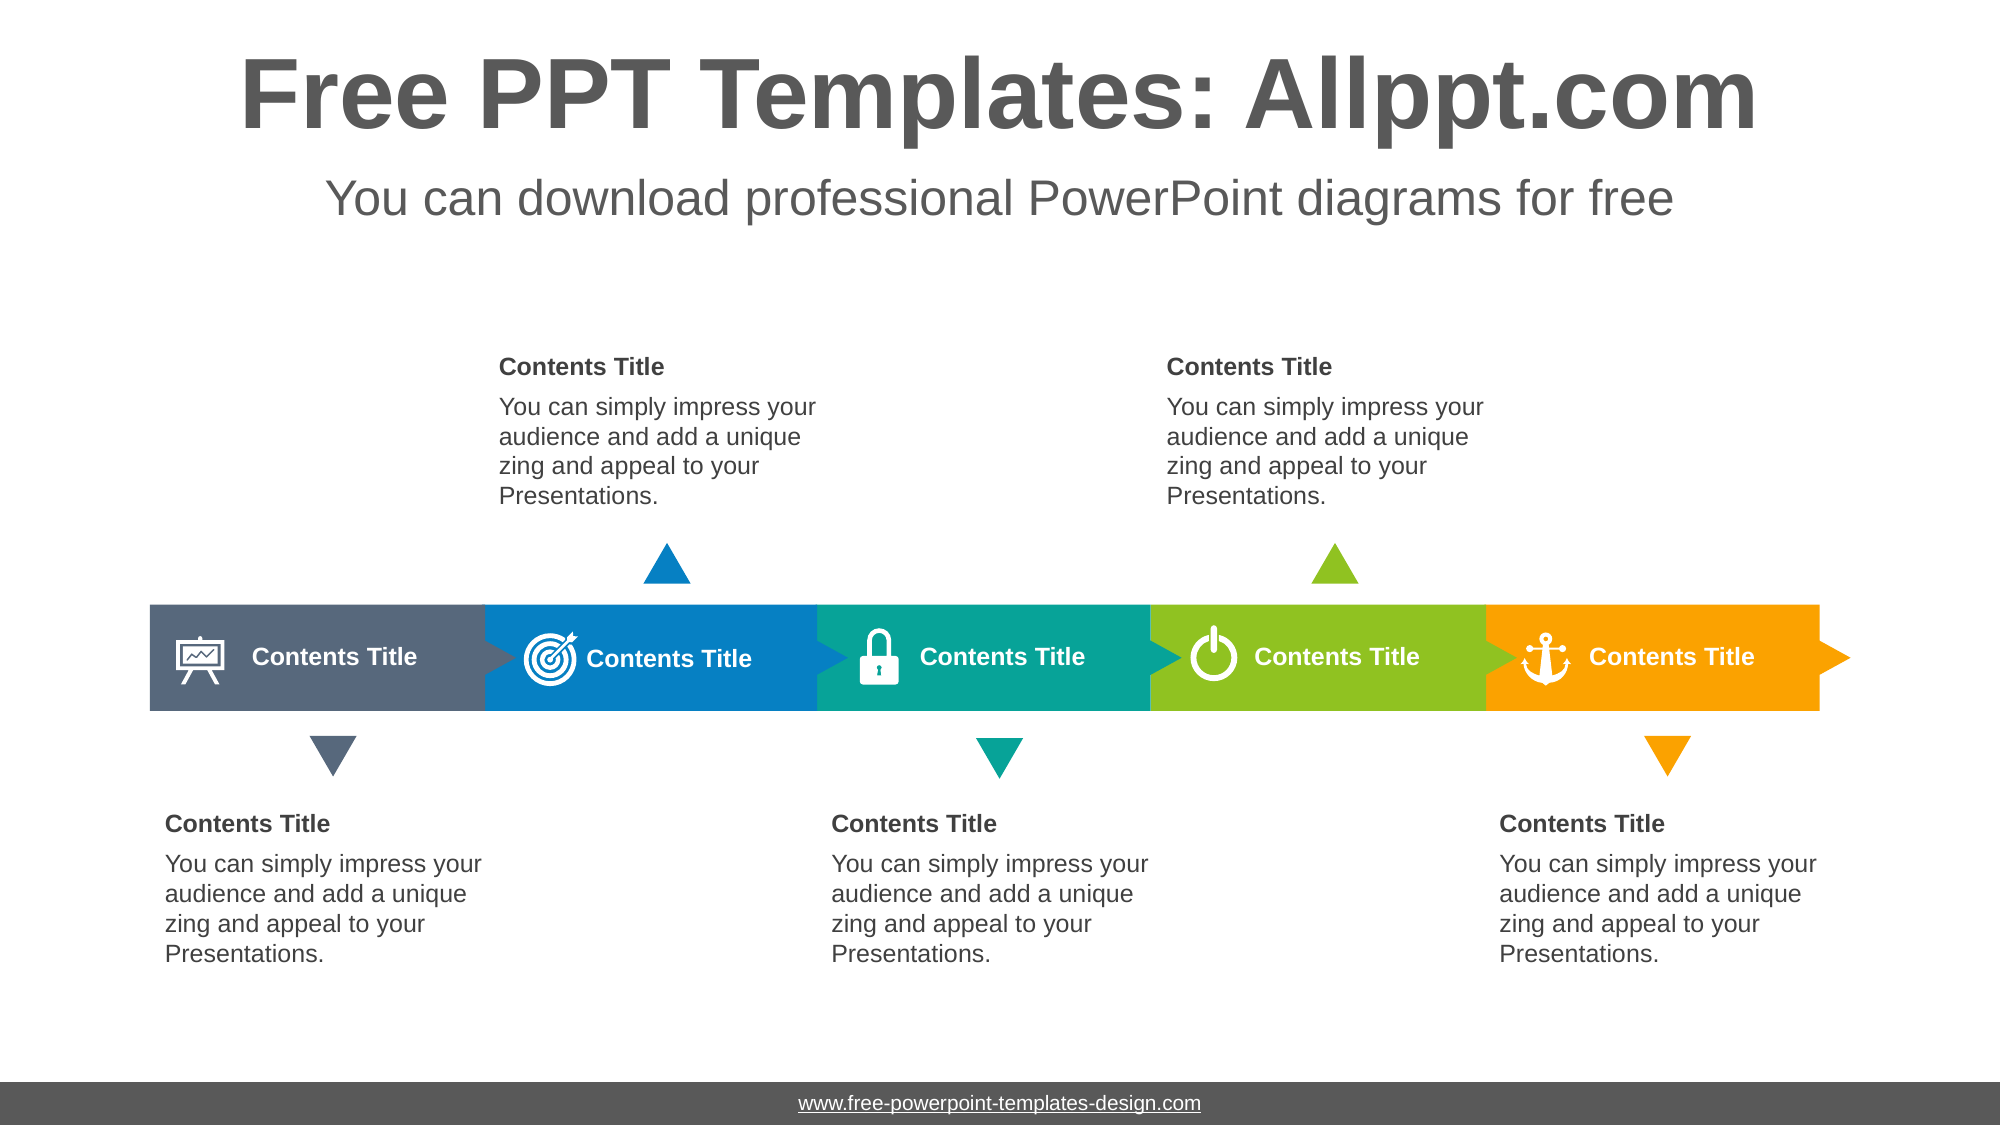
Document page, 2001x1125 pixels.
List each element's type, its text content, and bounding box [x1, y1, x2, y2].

list You can download professional PowerPoint diagrams for free [0, 164, 2000, 234]
text_box Contents Title [1574, 632, 1802, 678]
text_box [1488, 603, 1853, 712]
text_box Contents Title [905, 633, 1132, 678]
text_box [858, 627, 900, 686]
text_box Contents Title [1239, 632, 1467, 678]
text_box Contents Title [237, 633, 465, 678]
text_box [149, 800, 517, 977]
text_box [175, 634, 226, 686]
text_box [487, 603, 851, 712]
text_box [641, 540, 693, 585]
text_box [307, 734, 359, 779]
text_box [819, 603, 1184, 712]
text_box www.free-powerpoint-templates-design.com [0, 1082, 2000, 1123]
text_box [1517, 631, 1574, 687]
text_box [522, 629, 581, 688]
text_box [1152, 603, 1520, 712]
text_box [483, 342, 851, 520]
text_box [816, 800, 1183, 977]
text_box [1309, 540, 1361, 585]
text_box [1642, 734, 1694, 779]
text_box [148, 603, 519, 712]
text_box [974, 736, 1025, 781]
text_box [1484, 800, 1851, 977]
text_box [1151, 342, 1519, 520]
title Free PPT Templates: Allppt.com [0, 32, 2000, 161]
text_box [1189, 624, 1239, 683]
text_box Contents Title [571, 635, 799, 680]
